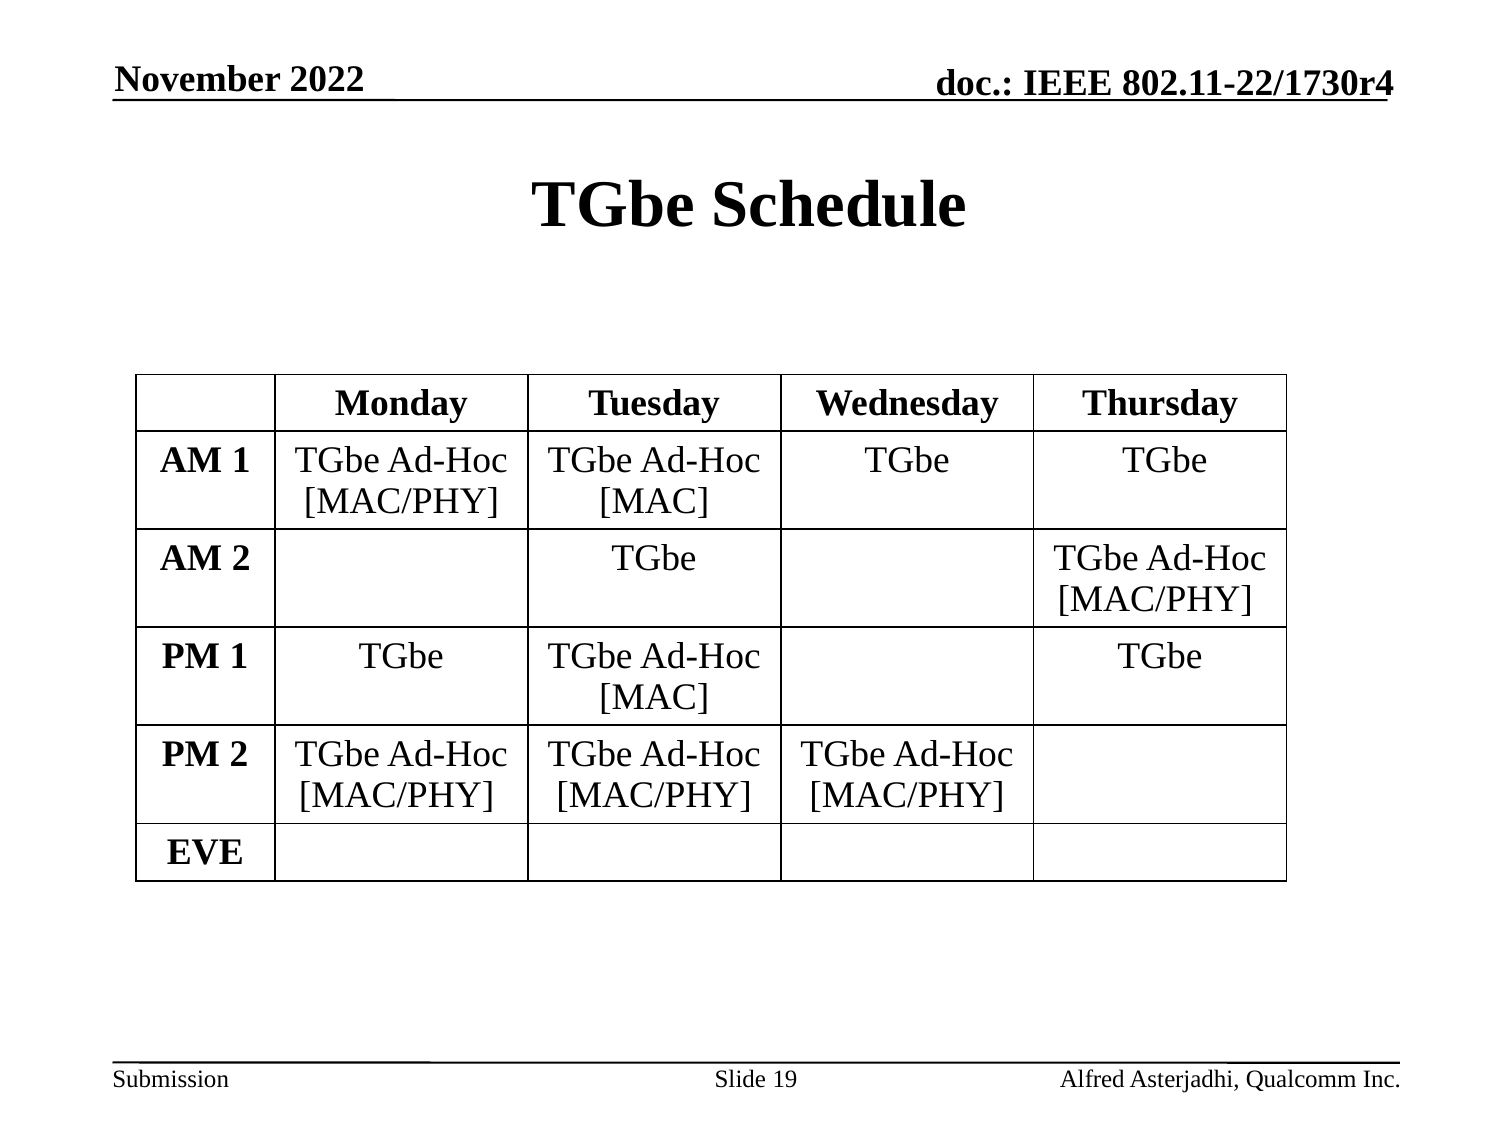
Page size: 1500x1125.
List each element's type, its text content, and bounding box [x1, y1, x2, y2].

table_cell TGbe Ad-Hoc [MAC/PHY] [782, 726, 1033, 823]
table_cell TGbe Ad-Hoc [MAC/PHY] [529, 726, 780, 823]
table_cell [1034, 726, 1286, 823]
table_header Monday [276, 375, 527, 430]
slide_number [114, 54, 423, 100]
table_cell TGbe Ad-Hoc [MAC/PHY] [1034, 530, 1286, 626]
table_header [137, 375, 274, 430]
table_cell AM 2 [137, 530, 274, 626]
table_cell [782, 530, 1033, 626]
table_cell TGbe [529, 530, 780, 626]
footer Alfred Asterjadhi, Qualcomm Inc. [878, 1061, 1402, 1093]
table_cell TGbe [1034, 628, 1286, 724]
table_cell [782, 824, 1033, 880]
table_cell [529, 824, 780, 880]
table_cell [276, 824, 527, 880]
slide_number Slide 19 [712, 1061, 800, 1123]
table_cell [782, 628, 1033, 724]
table_cell TGbe Ad-Hoc [MAC/PHY] [276, 726, 527, 823]
table_header Thursday [1034, 375, 1286, 430]
table_cell AM 1 [137, 432, 274, 528]
table_header Wednesday [782, 375, 1033, 430]
table_cell TGbe Ad-Hoc [MAC/PHY] [276, 432, 527, 528]
table_cell [276, 530, 527, 626]
table_cell [1034, 824, 1286, 880]
table_cell TGbe [1034, 432, 1286, 528]
table_header Tuesday [529, 375, 780, 430]
title TGbe Schedule [112, 112, 1388, 288]
table_cell TGbe [276, 628, 527, 724]
table_cell TGbe Ad-Hoc [MAC] [529, 432, 780, 528]
table_cell EVE [137, 824, 274, 880]
table_cell TGbe [782, 432, 1033, 528]
table_cell PM 1 [137, 628, 274, 724]
table_cell TGbe Ad-Hoc [MAC] [529, 628, 780, 724]
table_cell PM 2 [137, 726, 274, 823]
